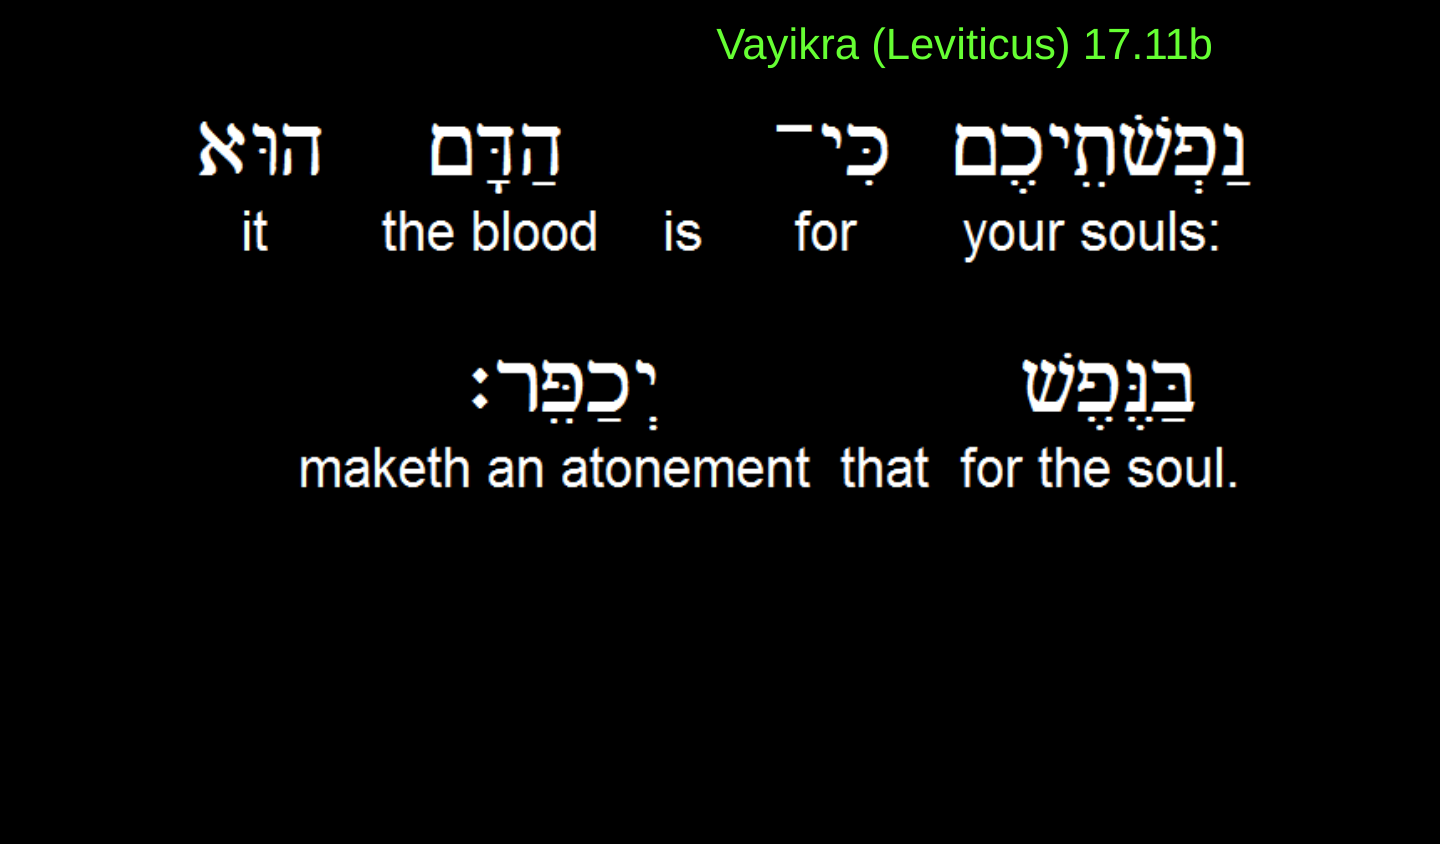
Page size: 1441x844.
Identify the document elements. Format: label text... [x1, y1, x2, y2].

title Vayikra (Leviticus) 17.11b [213, 9, 1227, 75]
picture [176, 85, 1264, 516]
